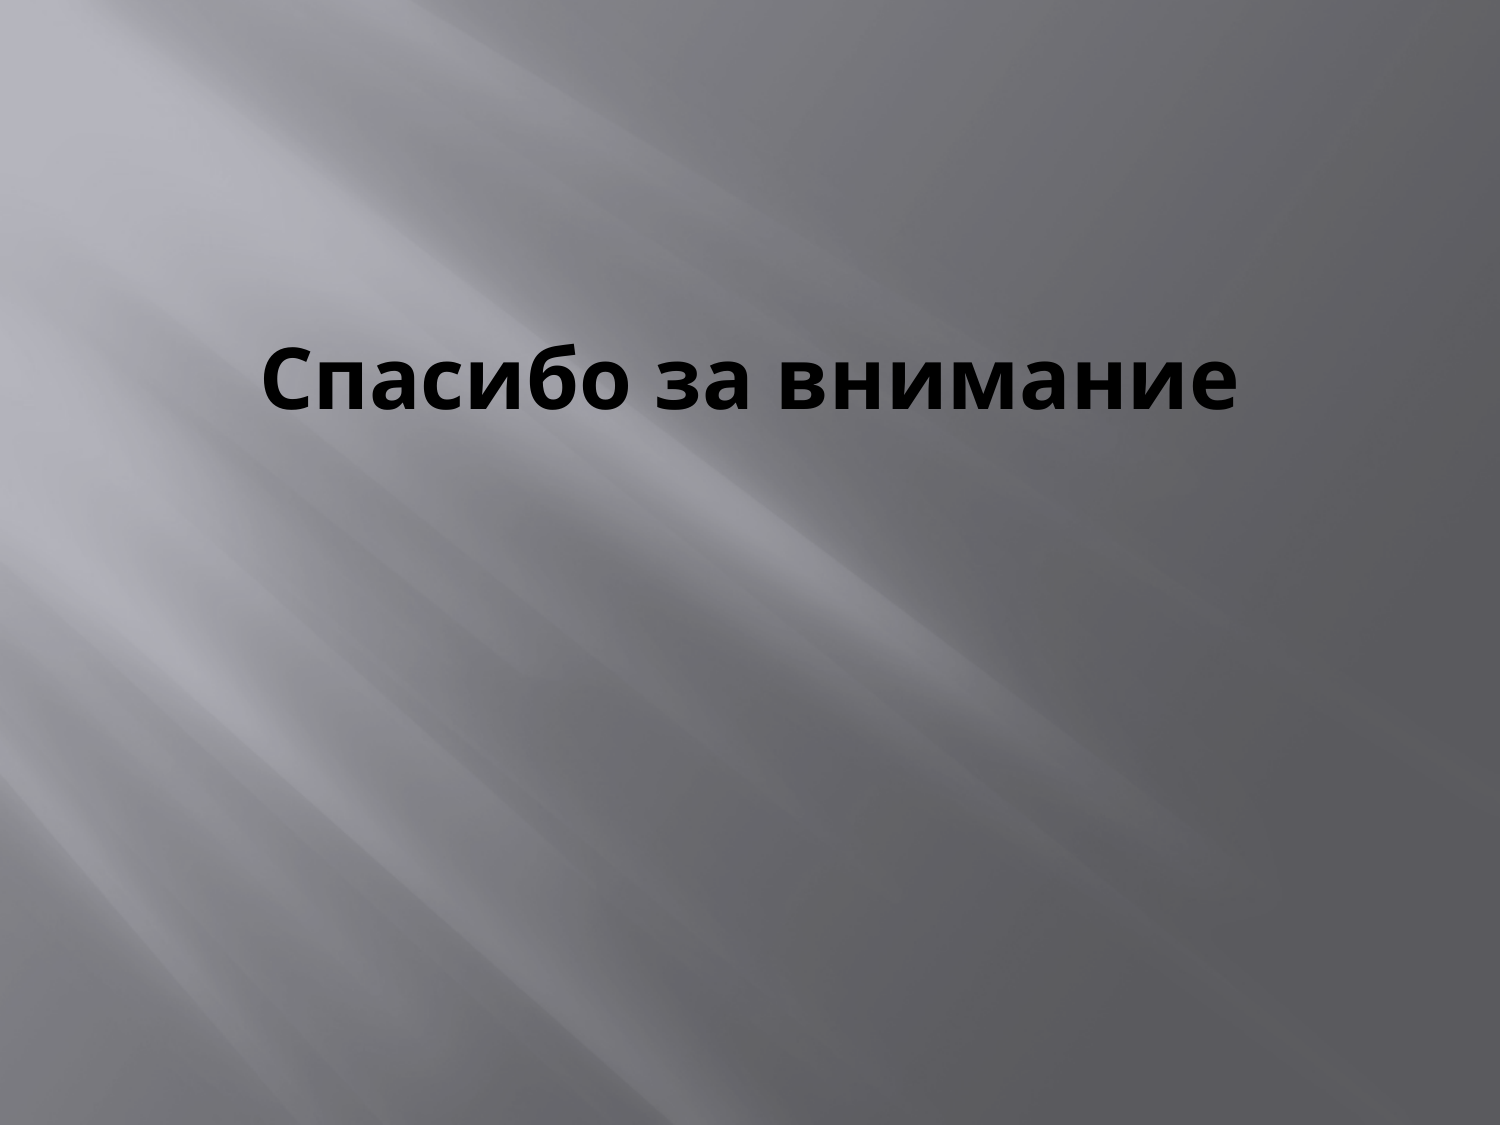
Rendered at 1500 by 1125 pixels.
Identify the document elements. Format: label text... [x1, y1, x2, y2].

title Спасибо за внимание [75, 140, 1425, 610]
